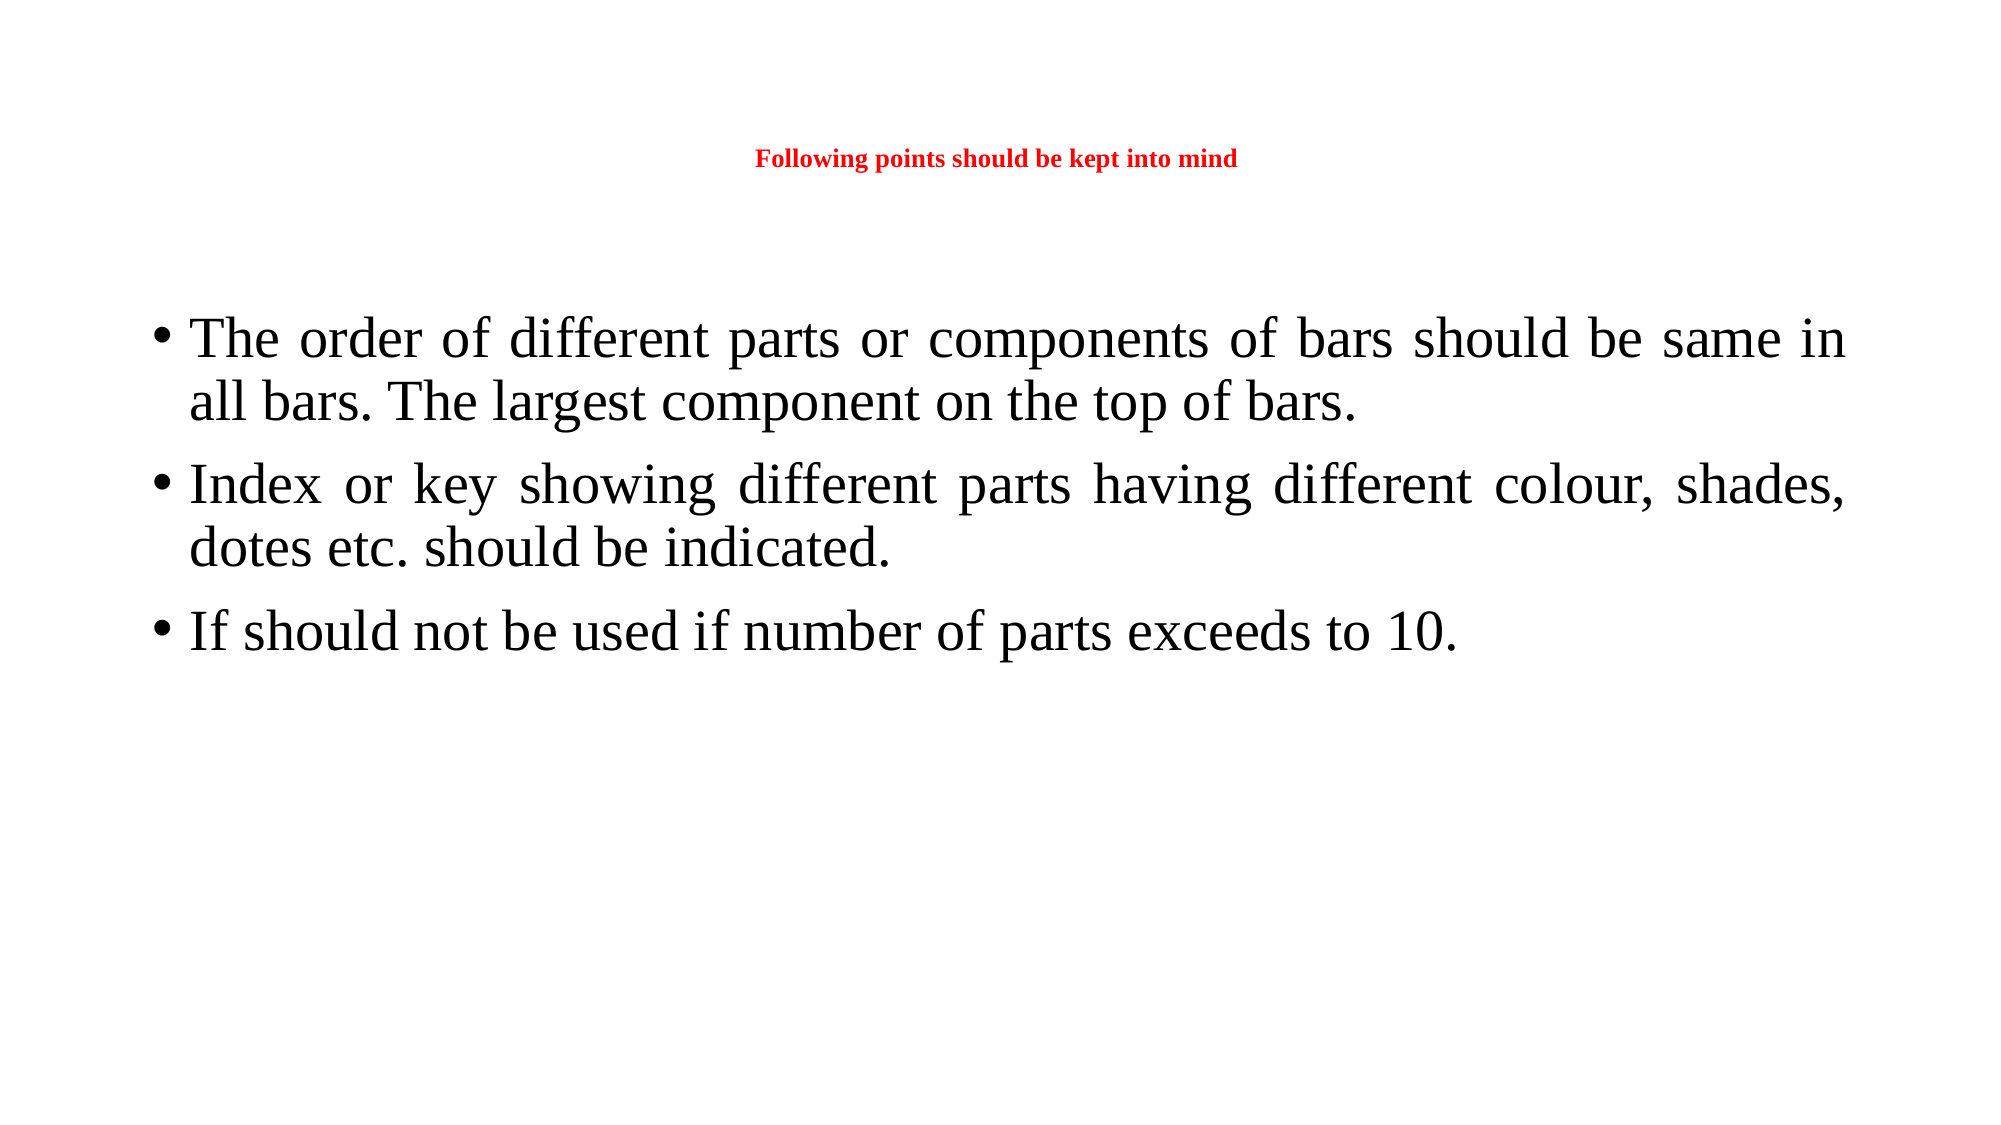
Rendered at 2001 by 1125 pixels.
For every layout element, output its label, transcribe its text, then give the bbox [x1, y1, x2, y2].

title Following points should be kept into mind [137, 107, 1863, 226]
list The order of different parts or components of bars should be same in all bars. The largest component on the top of bars. Index or key showing different parts having different colour, shades, dotes etc. should be indicated. If should not be used if number of parts exceeds to 10. [137, 299, 1863, 1014]
